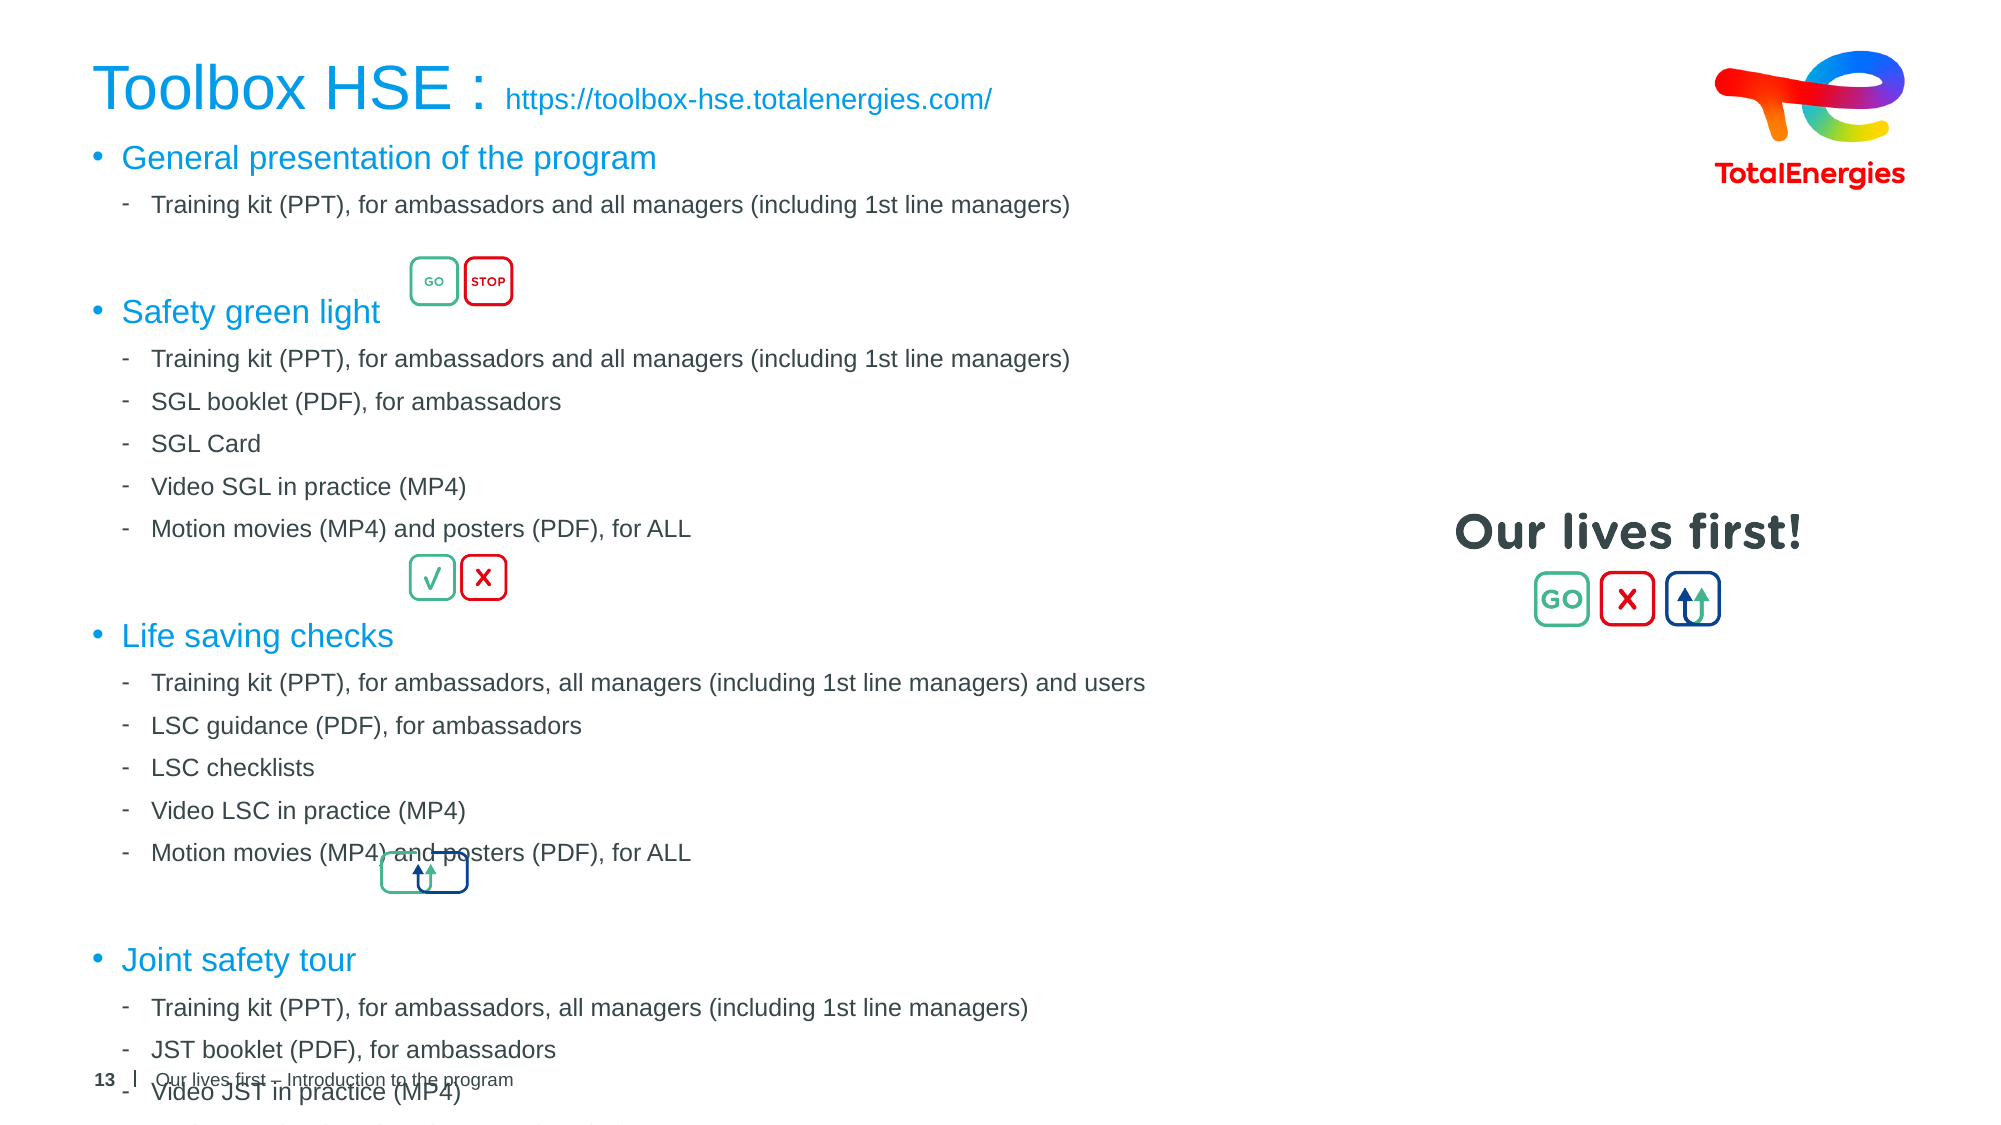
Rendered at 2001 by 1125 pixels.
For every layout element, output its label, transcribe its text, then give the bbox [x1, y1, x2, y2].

picture [1428, 437, 1827, 664]
title Toolbox HSE : https://toolbox-hse.totalenergies.com/ [77, 39, 1672, 206]
footer Our lives first – Introduction to the program [140, 1058, 732, 1100]
slide_number 13 [35, 1058, 131, 1100]
picture [382, 550, 534, 626]
picture [1688, 24, 1931, 216]
list General presentation of the program Training kit (PPT), for ambassadors and all managers (including 1st line managers) Safety green light Training kit (PPT), for ambassadors and all managers (including 1st line managers) SGL booklet (PDF), for ambassadors SGL Card Video SGL in practice (MP4) Motion movies (MP4) and posters (PDF), for ALL Life saving checks Training kit (PPT), for ambassadors, all managers (including 1st line managers) and users LSC guidance (PDF), for ambassadors LSC checklists Video LSC in practice (MP4) Motion movies (MP4) and posters (PDF), for ALL Joint safety tour Training kit (PPT), for ambassadors, all managers (including 1st line managers) JST booklet (PDF), for ambassadors Video JST in practice (MP4) Motion movies (MP4) and posters (PDF), for ALL [77, 128, 1345, 1058]
picture [350, 848, 487, 901]
picture [382, 252, 544, 319]
